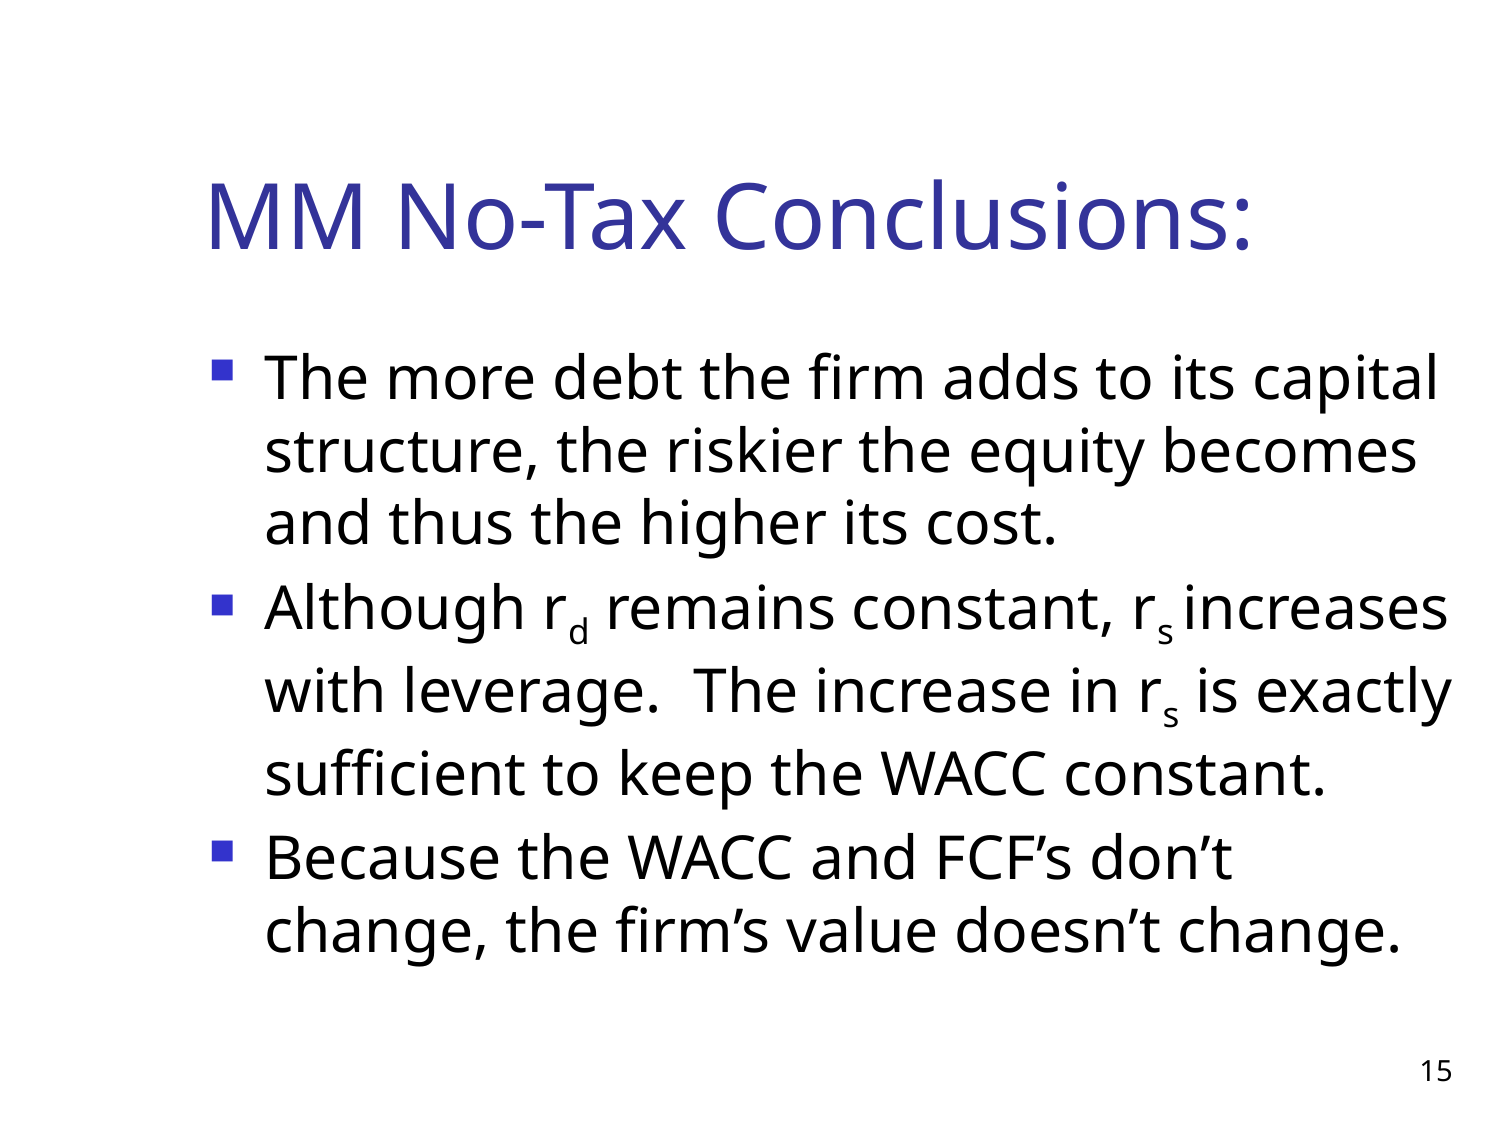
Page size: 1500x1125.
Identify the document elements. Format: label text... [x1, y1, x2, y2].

slide_number 15 [1154, 1023, 1468, 1100]
title MM No-Tax Conclusions: [188, 34, 1468, 276]
list The more debt the firm adds to its capital structure, the riskier the equity becomes and thus the higher its cost. Although rd remains constant, rs increases with leverage. The increase in rs is exactly sufficient to keep the WACC constant. Because the WACC and FCF’s don’t change, the firm’s value doesn’t change. [193, 330, 1470, 1007]
